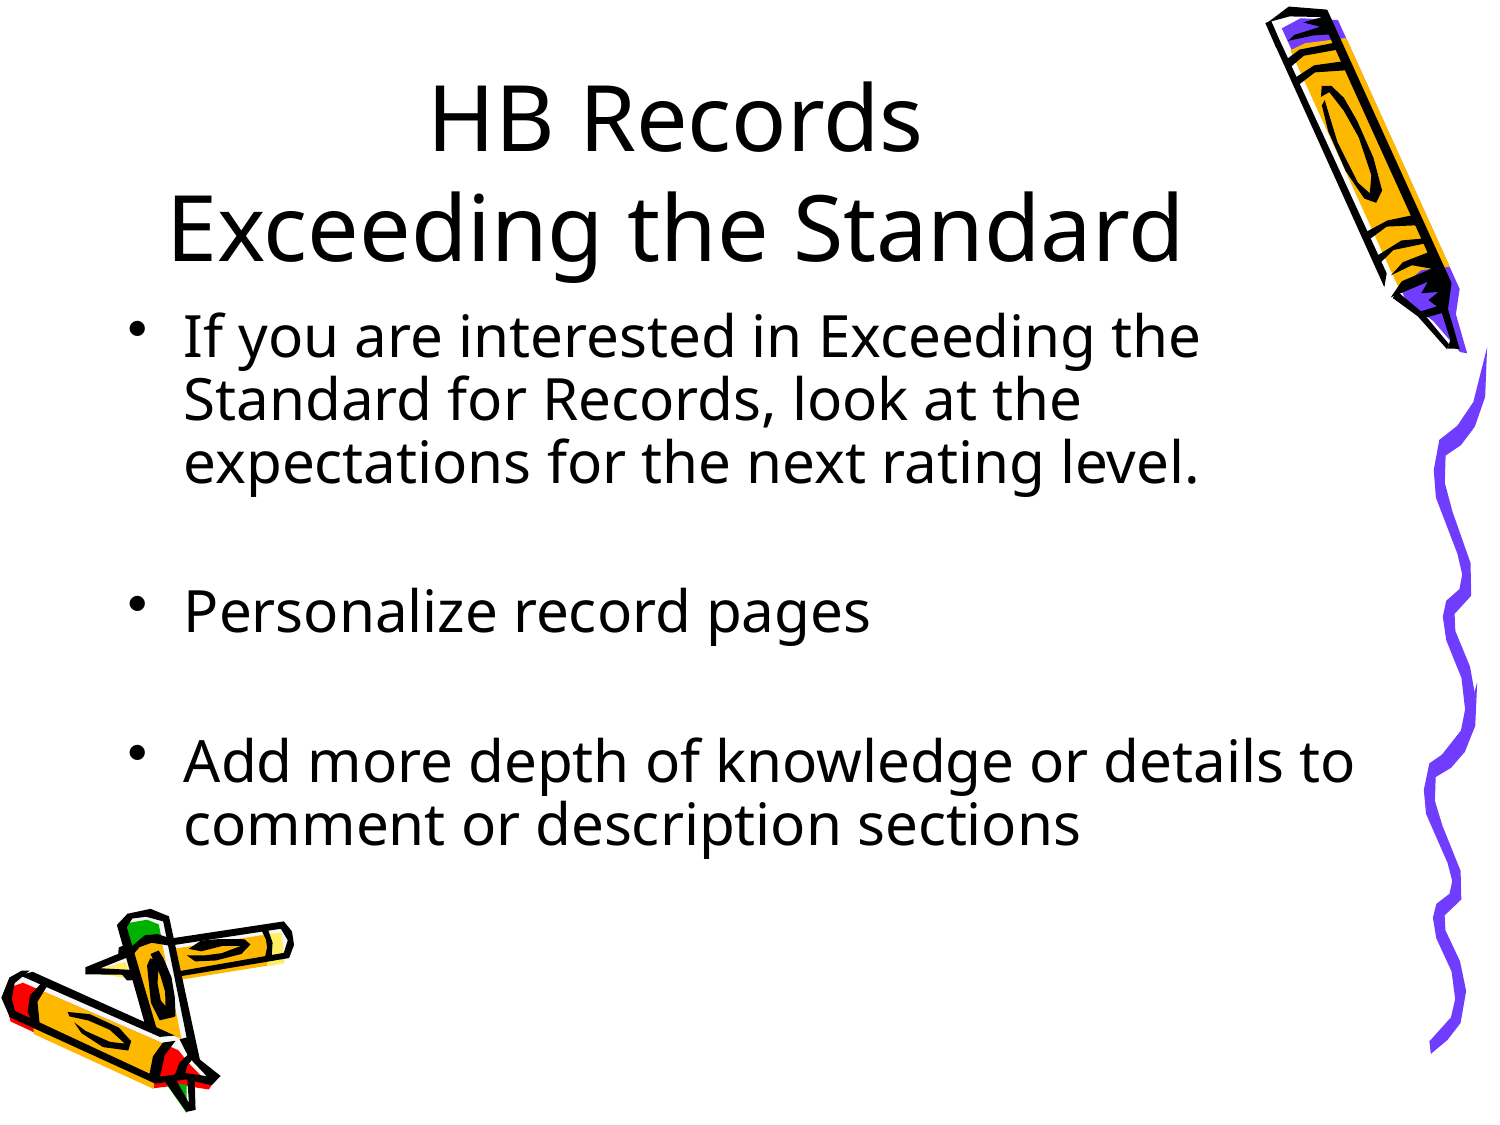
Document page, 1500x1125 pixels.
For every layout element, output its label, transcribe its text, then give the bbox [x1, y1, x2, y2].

list If you are interested in Exceeding the Standard for Records, look at the expectations for the next rating level. Personalize record pages Add more depth of knowledge or details to comment or description sections [112, 299, 1375, 900]
title HB Records Exceeding the Standard [112, 24, 1240, 288]
